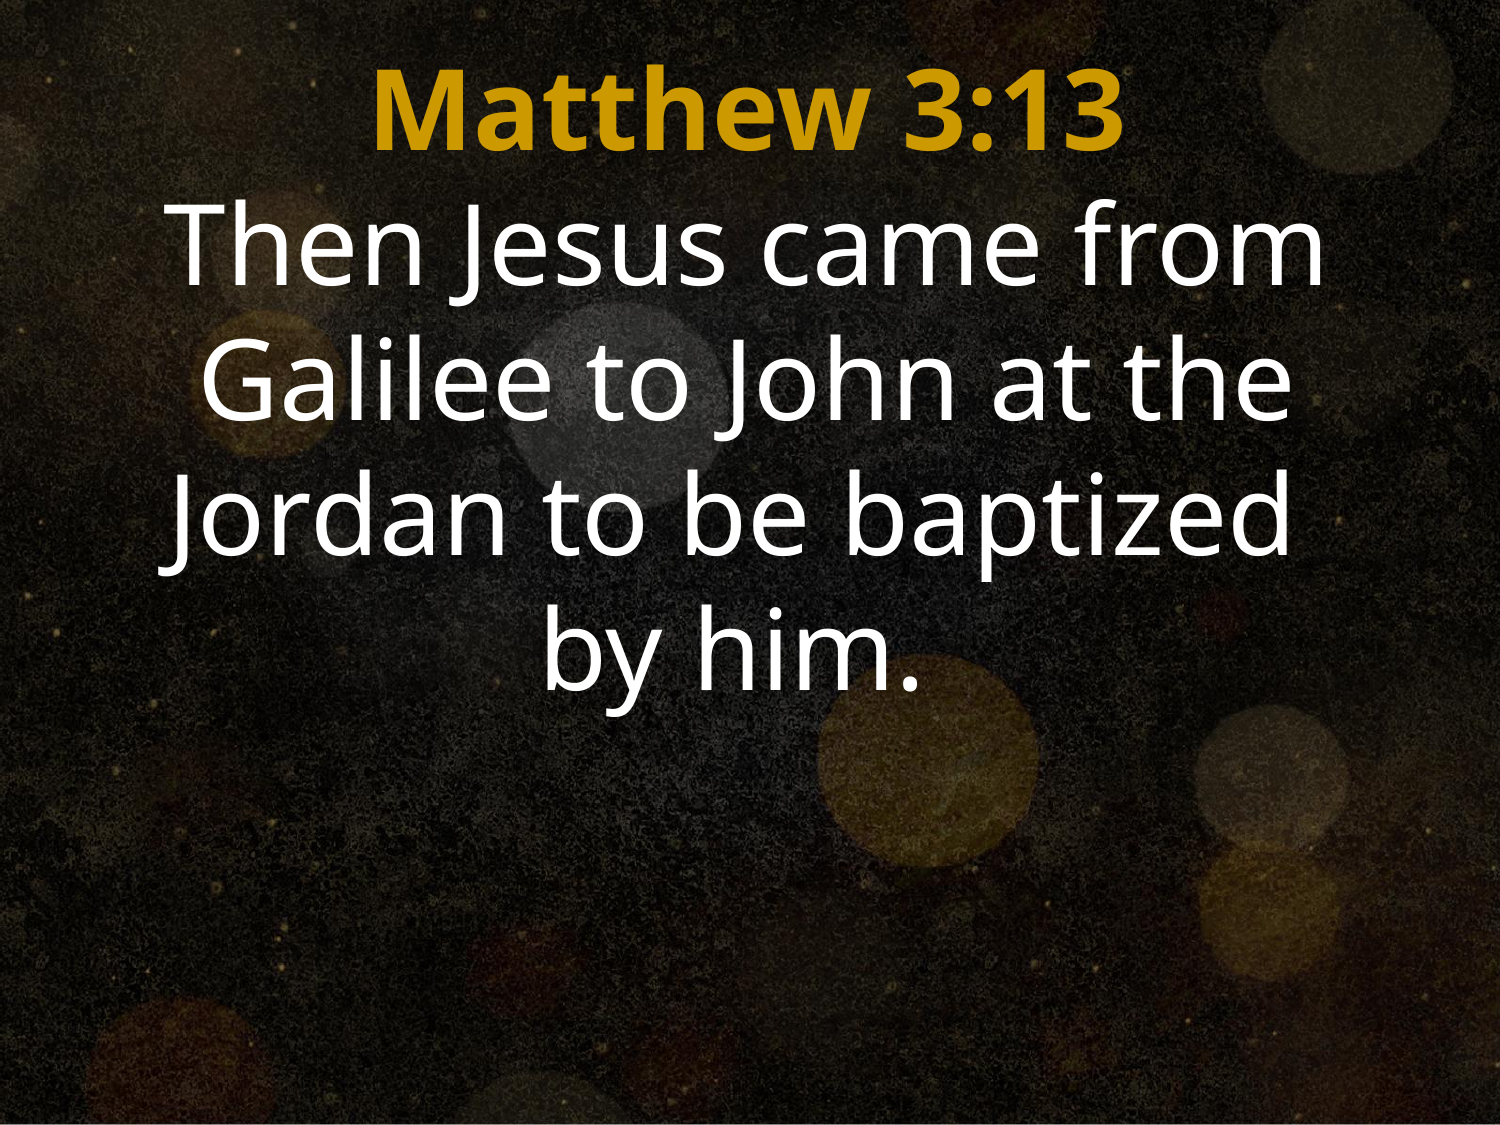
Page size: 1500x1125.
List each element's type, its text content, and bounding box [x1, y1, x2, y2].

picture [0, 0, 1500, 1125]
text_box Matthew 3:13 Then Jesus came from Galilee to John at the Jordan to be baptized by him. [29, 31, 1465, 721]
